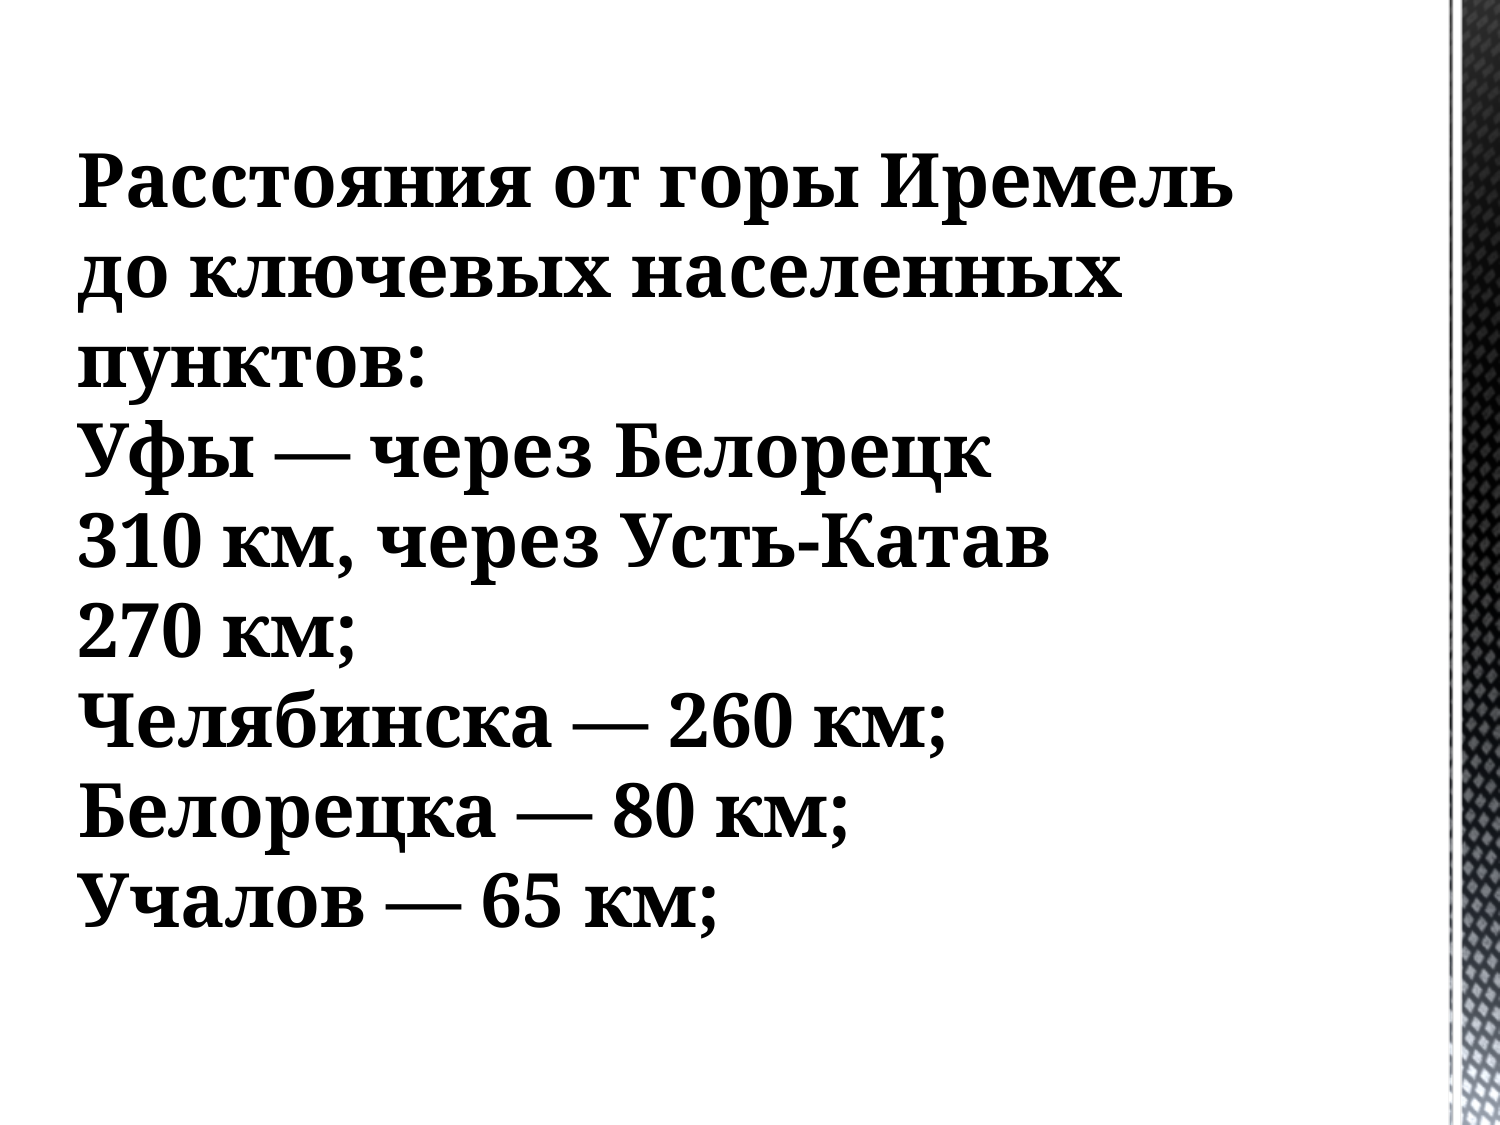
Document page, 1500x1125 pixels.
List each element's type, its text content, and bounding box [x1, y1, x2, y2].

picture [1447, 0, 1500, 1125]
text_box Расстояния от горы Иремель до ключевых населенных пунктов: Уфы — через Белорецк 310 км, через Усть-Катав 270 км; Челябинска — 260 км; Белорецка — 80 км; Учалов — 65 км; [62, 124, 1300, 950]
